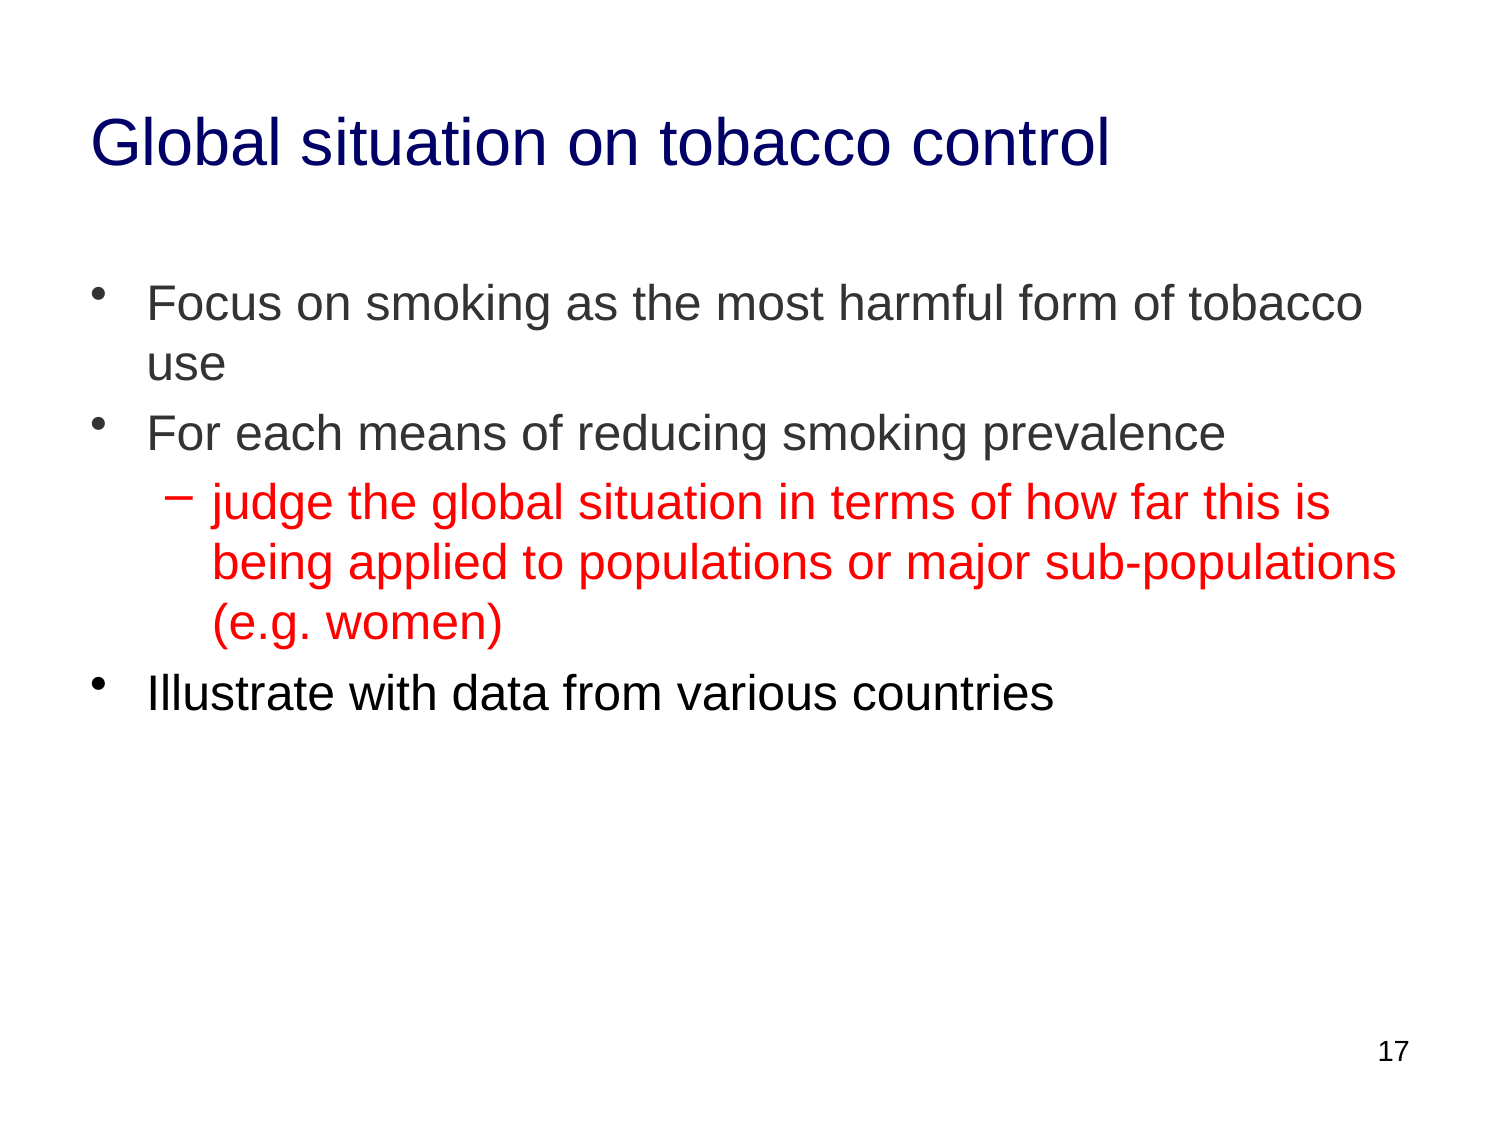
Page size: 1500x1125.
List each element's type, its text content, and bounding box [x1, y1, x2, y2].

slide_number 17 [1009, 1024, 1425, 1103]
list Focus on smoking as the most harmful form of tobacco use For each means of reducing smoking prevalence judge the global situation in terms of how far this is being applied to populations or major sub-populations (e.g. women) Illustrate with data from various countries [75, 262, 1425, 1005]
title Global situation on tobacco control [75, 45, 1258, 233]
